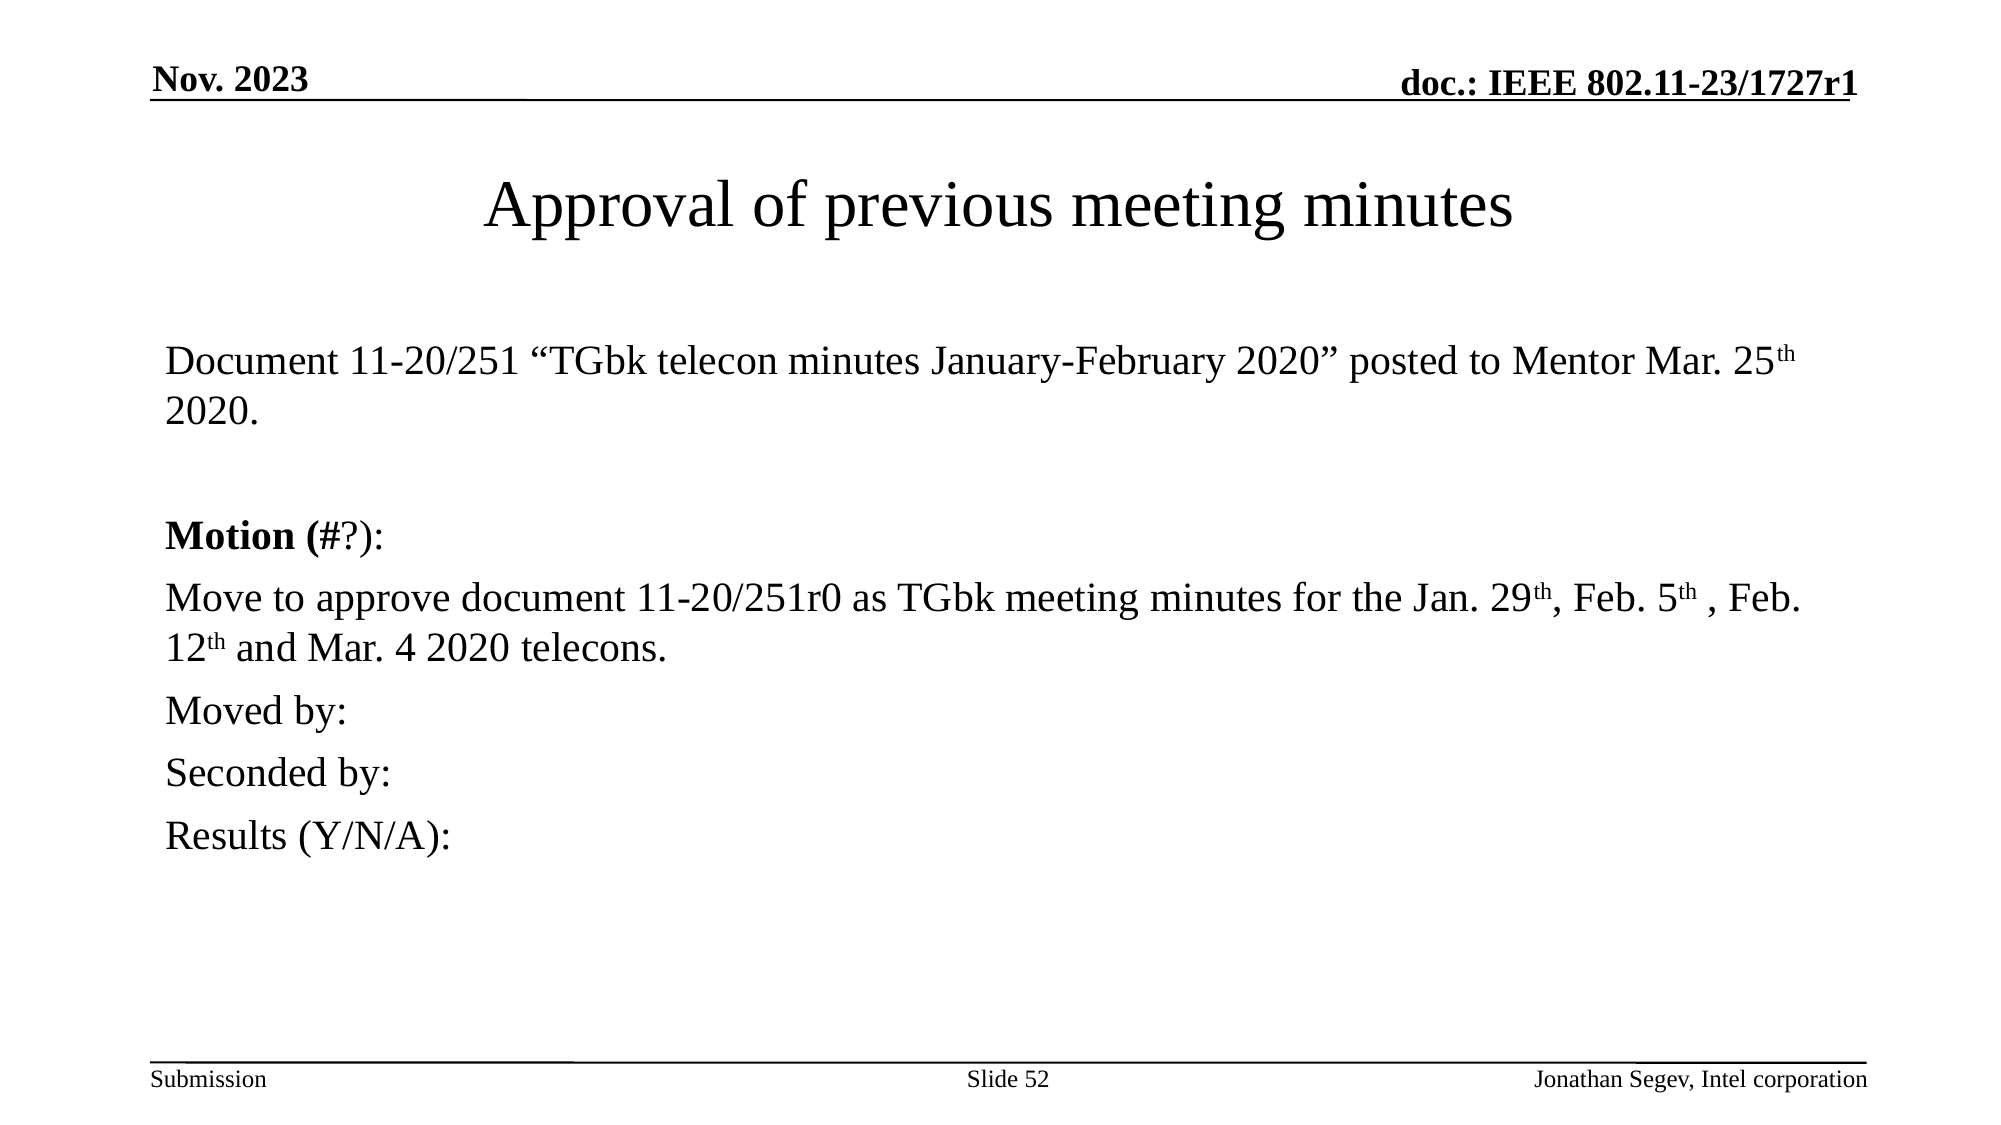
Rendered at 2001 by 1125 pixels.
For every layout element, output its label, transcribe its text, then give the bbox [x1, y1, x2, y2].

title Approval of previous meeting minutes [149, 112, 1850, 288]
footer Jonathan Segev, Intel corporation [1171, 1061, 1869, 1093]
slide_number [152, 54, 563, 100]
list Document 11-20/251 “TGbk telecon minutes January-February 2020” posted to Mentor Mar. 25th 2020. Motion (#?): Move to approve document 11-20/251r0 as TGbk meeting minutes for the Jan. 29th, Feb. 5th , Feb. 12th and Mar. 4 2020 telecons. Moved by: Seconded by: Results (Y/N/A): [149, 324, 1850, 1000]
slide_number Slide 52 [950, 1061, 1067, 1123]
